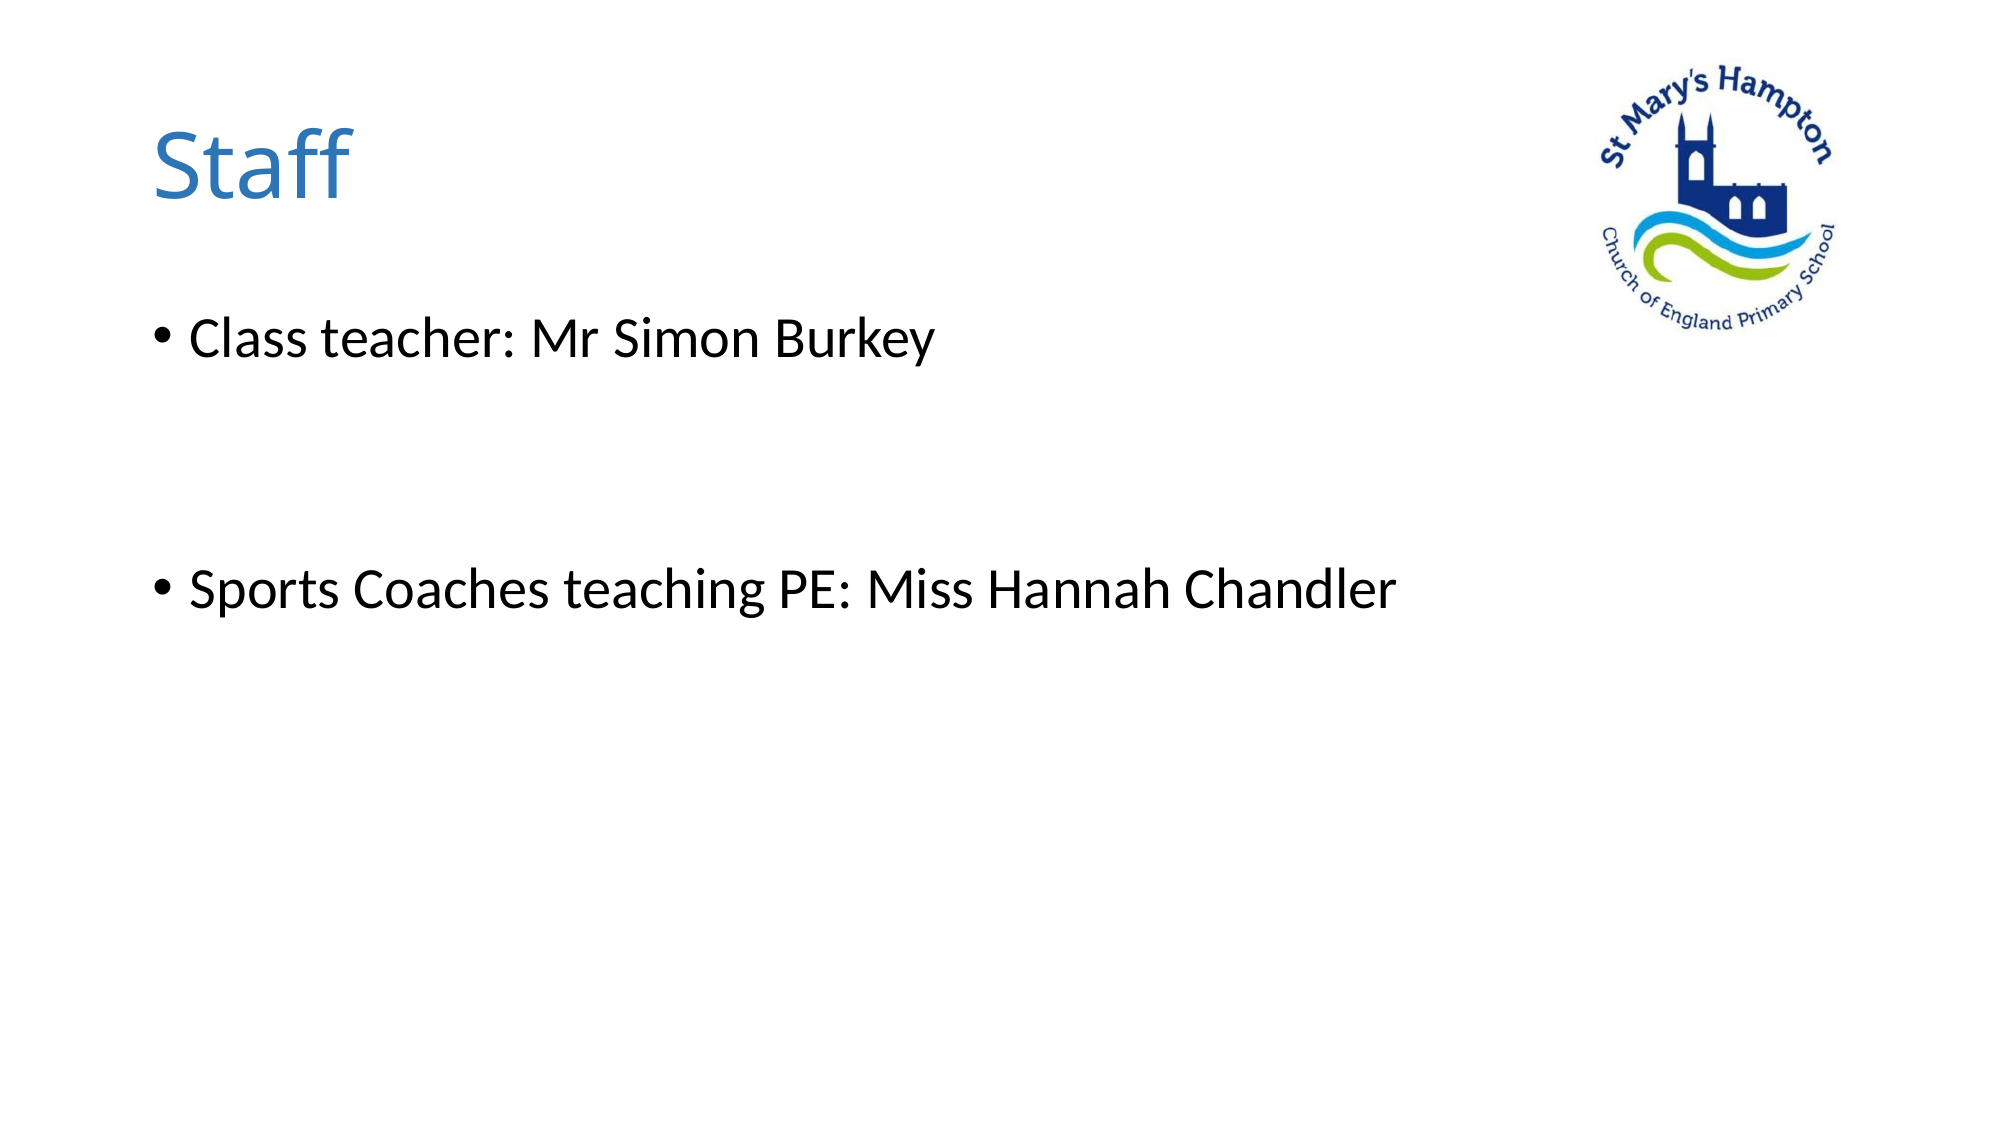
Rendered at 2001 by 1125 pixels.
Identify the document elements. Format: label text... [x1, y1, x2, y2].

picture [1578, 59, 1863, 344]
list Class teacher: Mr Simon Burkey Sports Coaches teaching PE: Miss Hannah Chandler [137, 299, 1863, 1014]
title Staff [137, 59, 1578, 278]
